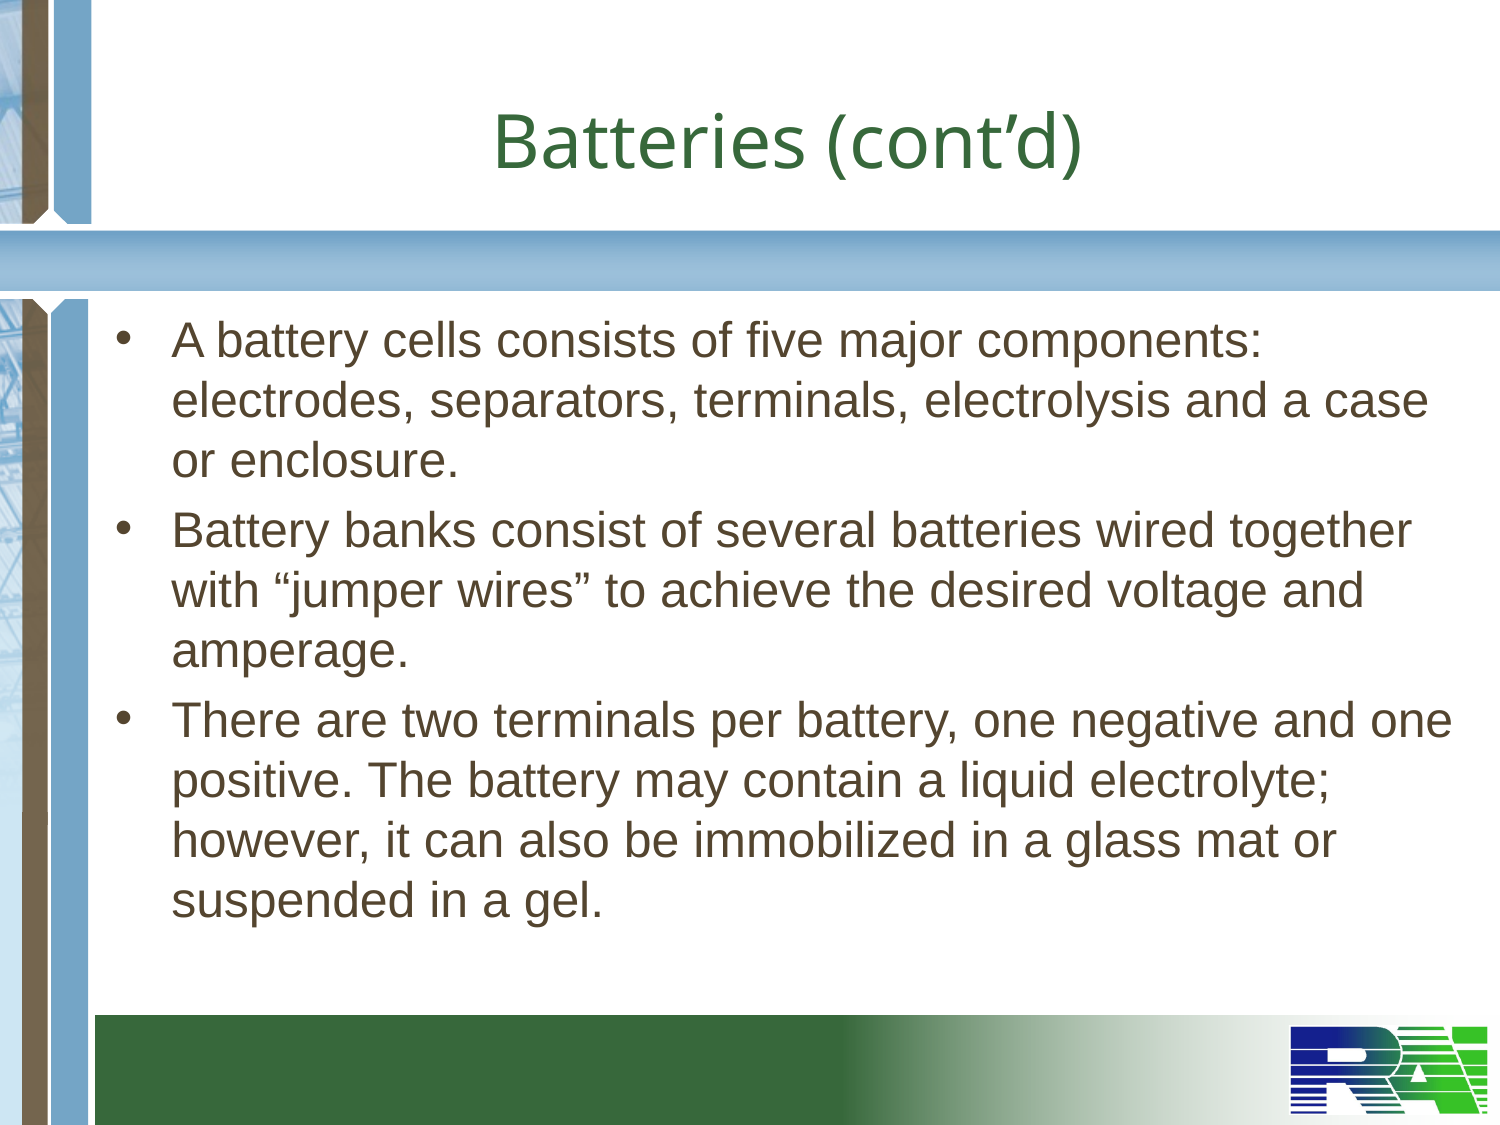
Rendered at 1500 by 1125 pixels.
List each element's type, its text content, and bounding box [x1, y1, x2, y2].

picture [1288, 1025, 1488, 1115]
picture [0, 0, 1500, 1125]
list A battery cells consists of five major components: electrodes, separators, terminals, electrolysis and a case or enclosure. Battery banks consist of several batteries wired together with “jumper wires” to achieve the desired voltage and amperage. There are two terminals per battery, one negative and one positive. The battery may contain a liquid electrolyte; however, it can also be immobilized in a glass mat or suspended in a gel. [99, 299, 1476, 1006]
title Batteries (cont’d) [99, 44, 1476, 233]
